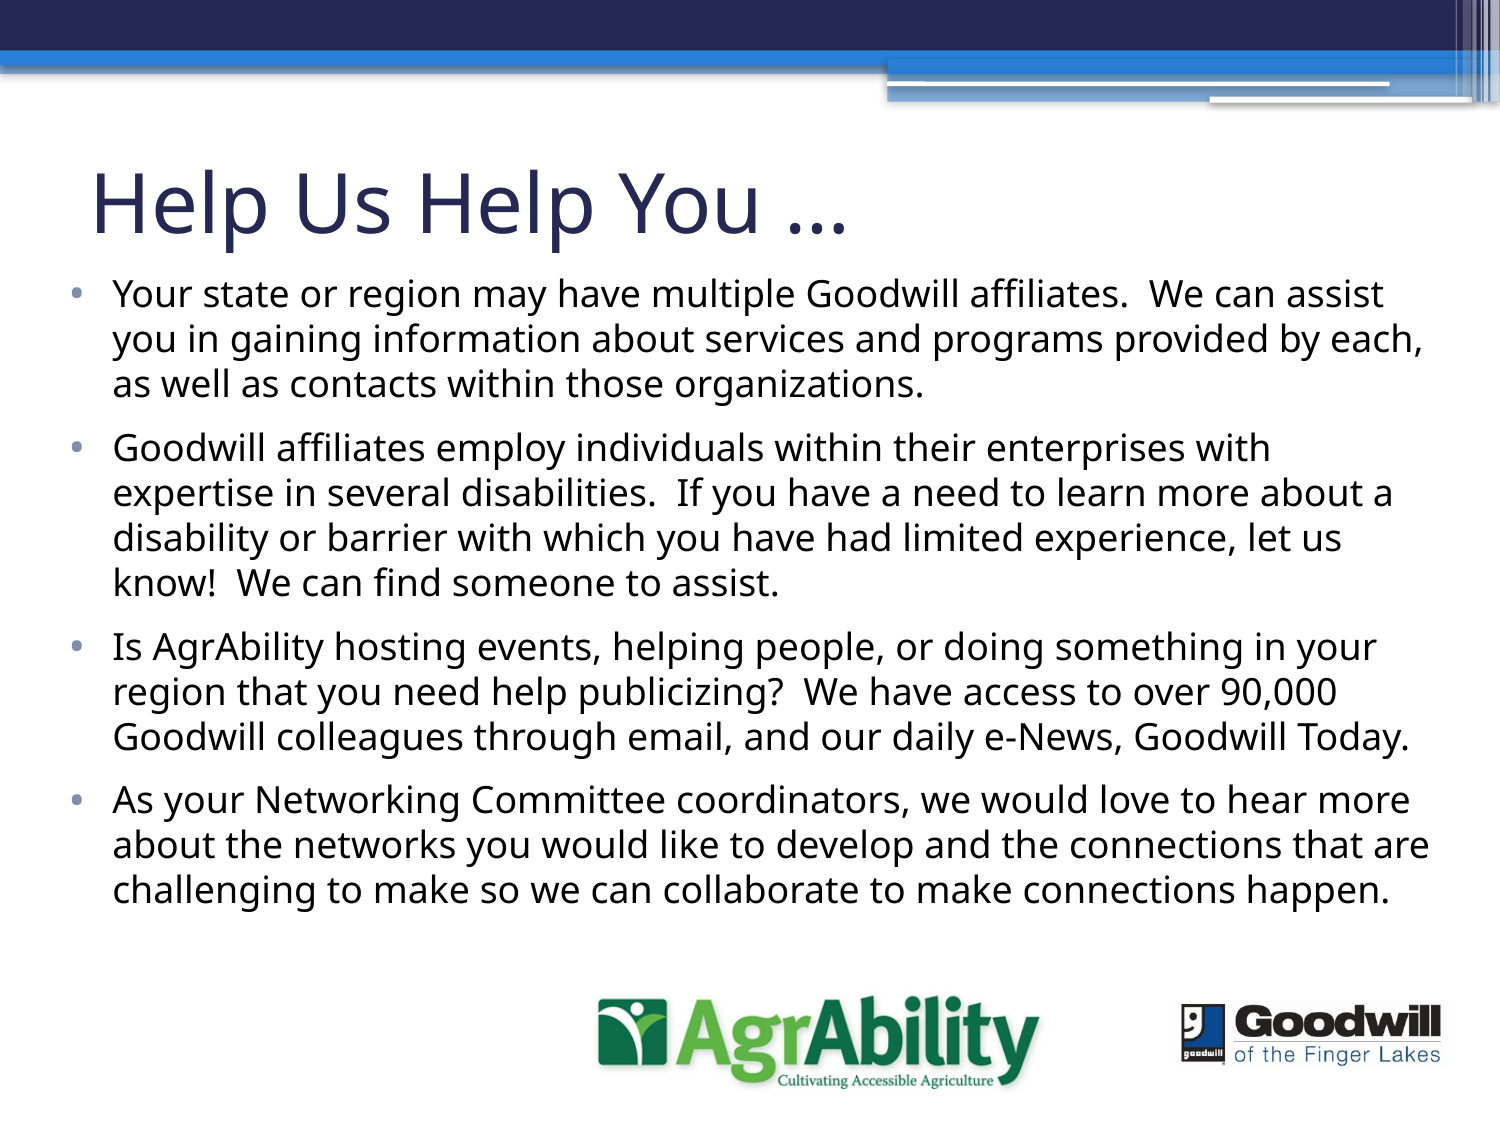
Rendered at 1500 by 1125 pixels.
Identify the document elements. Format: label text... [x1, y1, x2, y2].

picture [1175, 1001, 1449, 1097]
title Help Us Help You … [75, 99, 1425, 262]
list Your state or region may have multiple Goodwill affiliates. We can assist you in gaining information about services and programs provided by each, as well as contacts within those organizations. Goodwill affiliates employ individuals within their enterprises with expertise in several disabilities. If you have a need to learn more about a disability or barrier with which you have had limited experience, let us know! We can find someone to assist. Is AgrAbility hosting events, helping people, or doing something in your region that you need help publicizing? We have access to over 90,000 Goodwill colleagues through email, and our daily e-News, Goodwill Today. As your Networking Committee coordinators, we would love to hear more about the networks you would like to develop and the connections that are challenging to make so we can collaborate to make connections happen. [37, 262, 1450, 972]
picture [587, 972, 1050, 1117]
